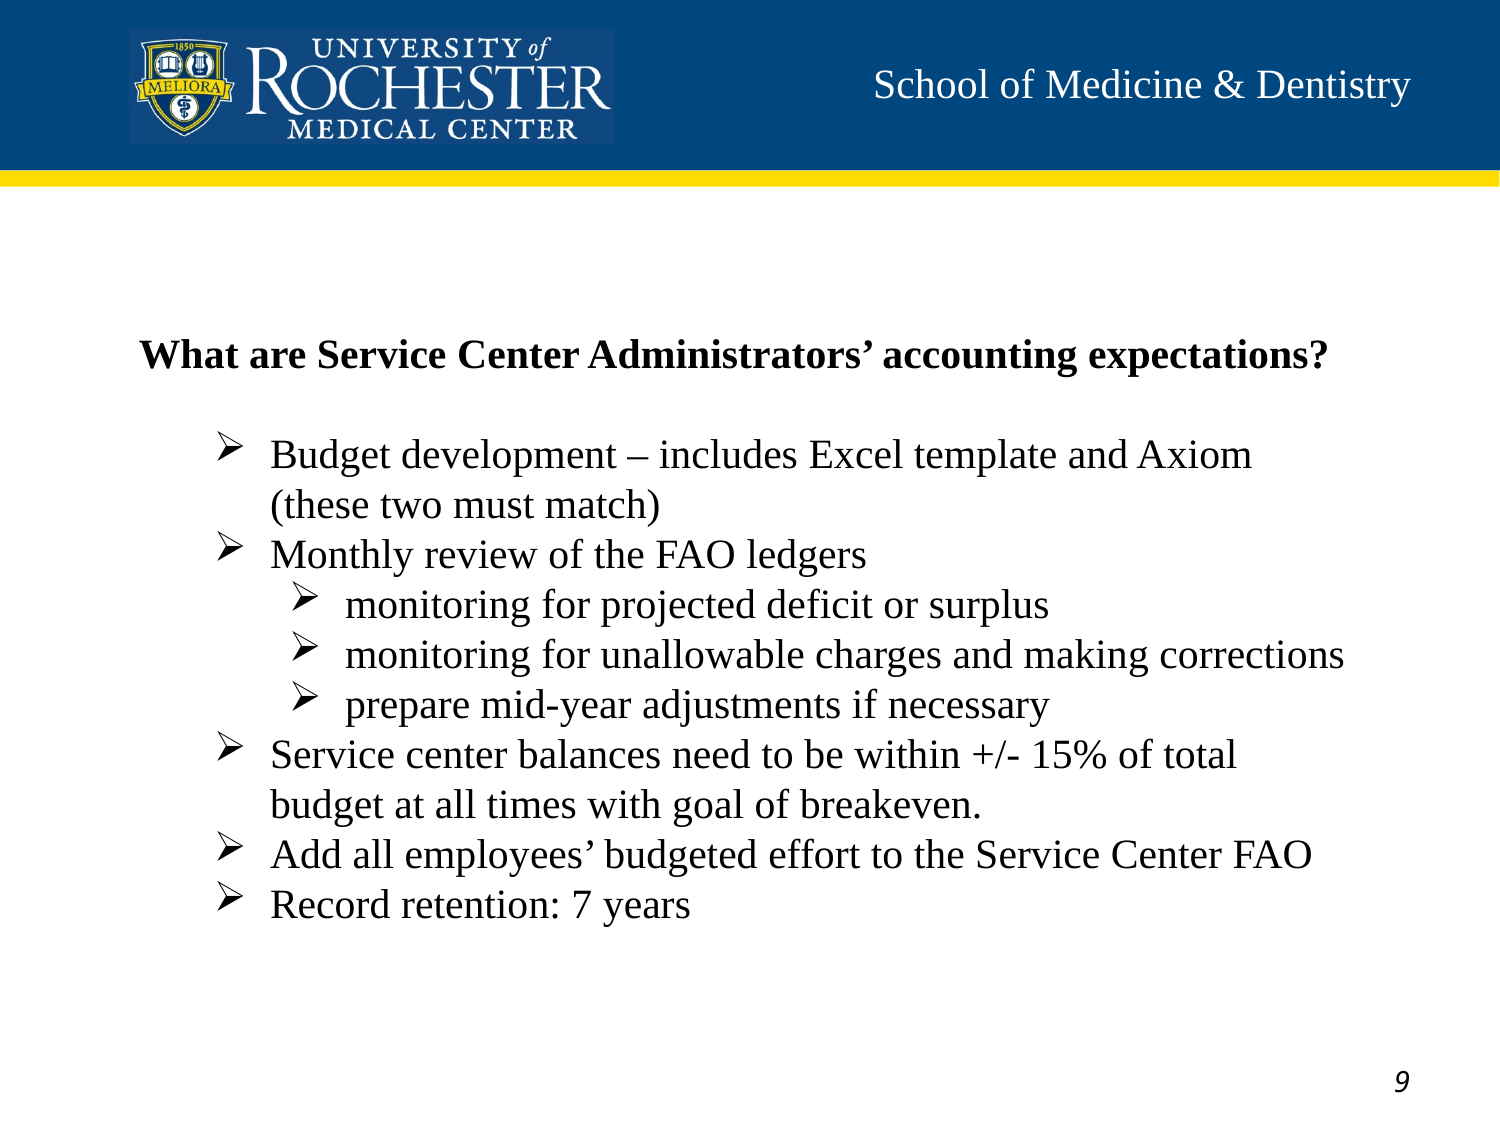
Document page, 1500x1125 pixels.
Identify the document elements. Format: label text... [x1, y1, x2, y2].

picture [129, 29, 614, 144]
slide_number 9 [1376, 1055, 1426, 1103]
text_box What are Service Center Administrators’ accounting expectations? Budget development – includes Excel template and Axiom (these two must match) Monthly review of the FAO ledgers monitoring for projected deficit or surplus monitoring for unallowable charges and making corrections prepare mid-year adjustments if necessary Service center balances need to be within +/- 15% of total budget at all times with goal of breakeven. Add all employees’ budgeted effort to the Service Center FAO Record retention: 7 years [124, 319, 1376, 1125]
